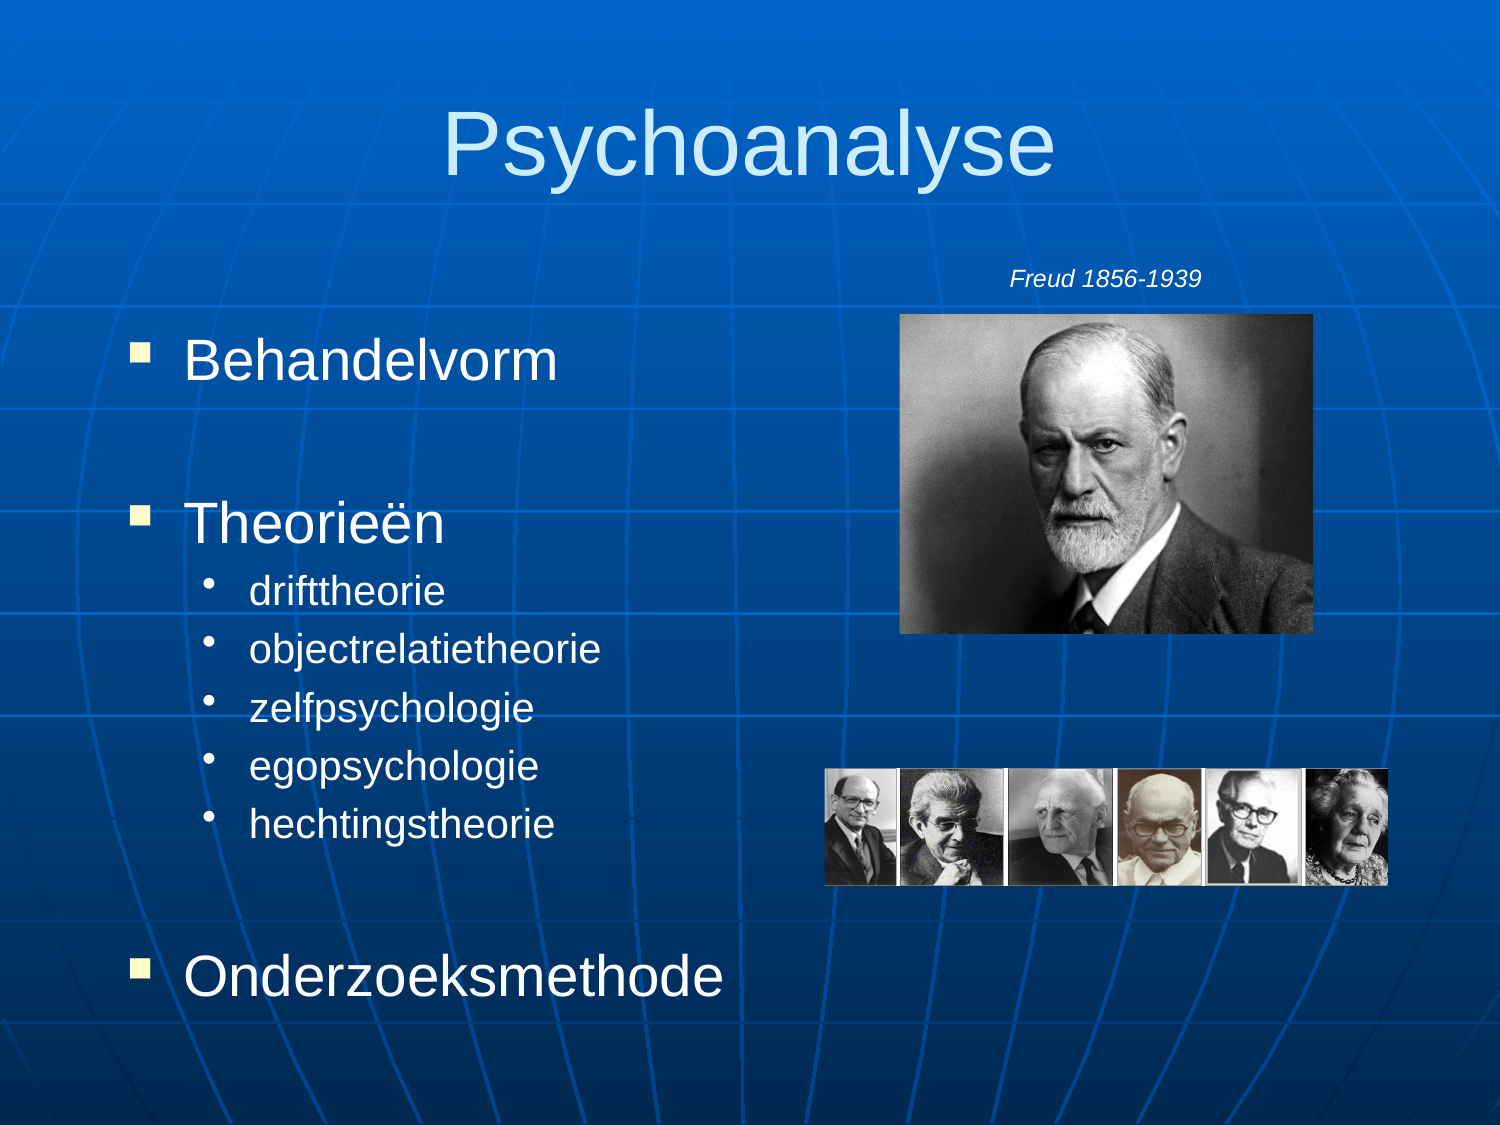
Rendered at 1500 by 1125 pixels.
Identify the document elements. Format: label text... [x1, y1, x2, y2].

list Behandelvorm Theorieën drifttheorie objectrelatietheorie zelfpsychologie egopsychologie hechtingstheorie Onderzoeksmethode [112, 314, 825, 1058]
title Psychoanalyse [75, 45, 1425, 233]
picture [824, 768, 1389, 892]
text_box Freud 1856-1939 [994, 254, 1218, 300]
picture [899, 314, 1314, 634]
